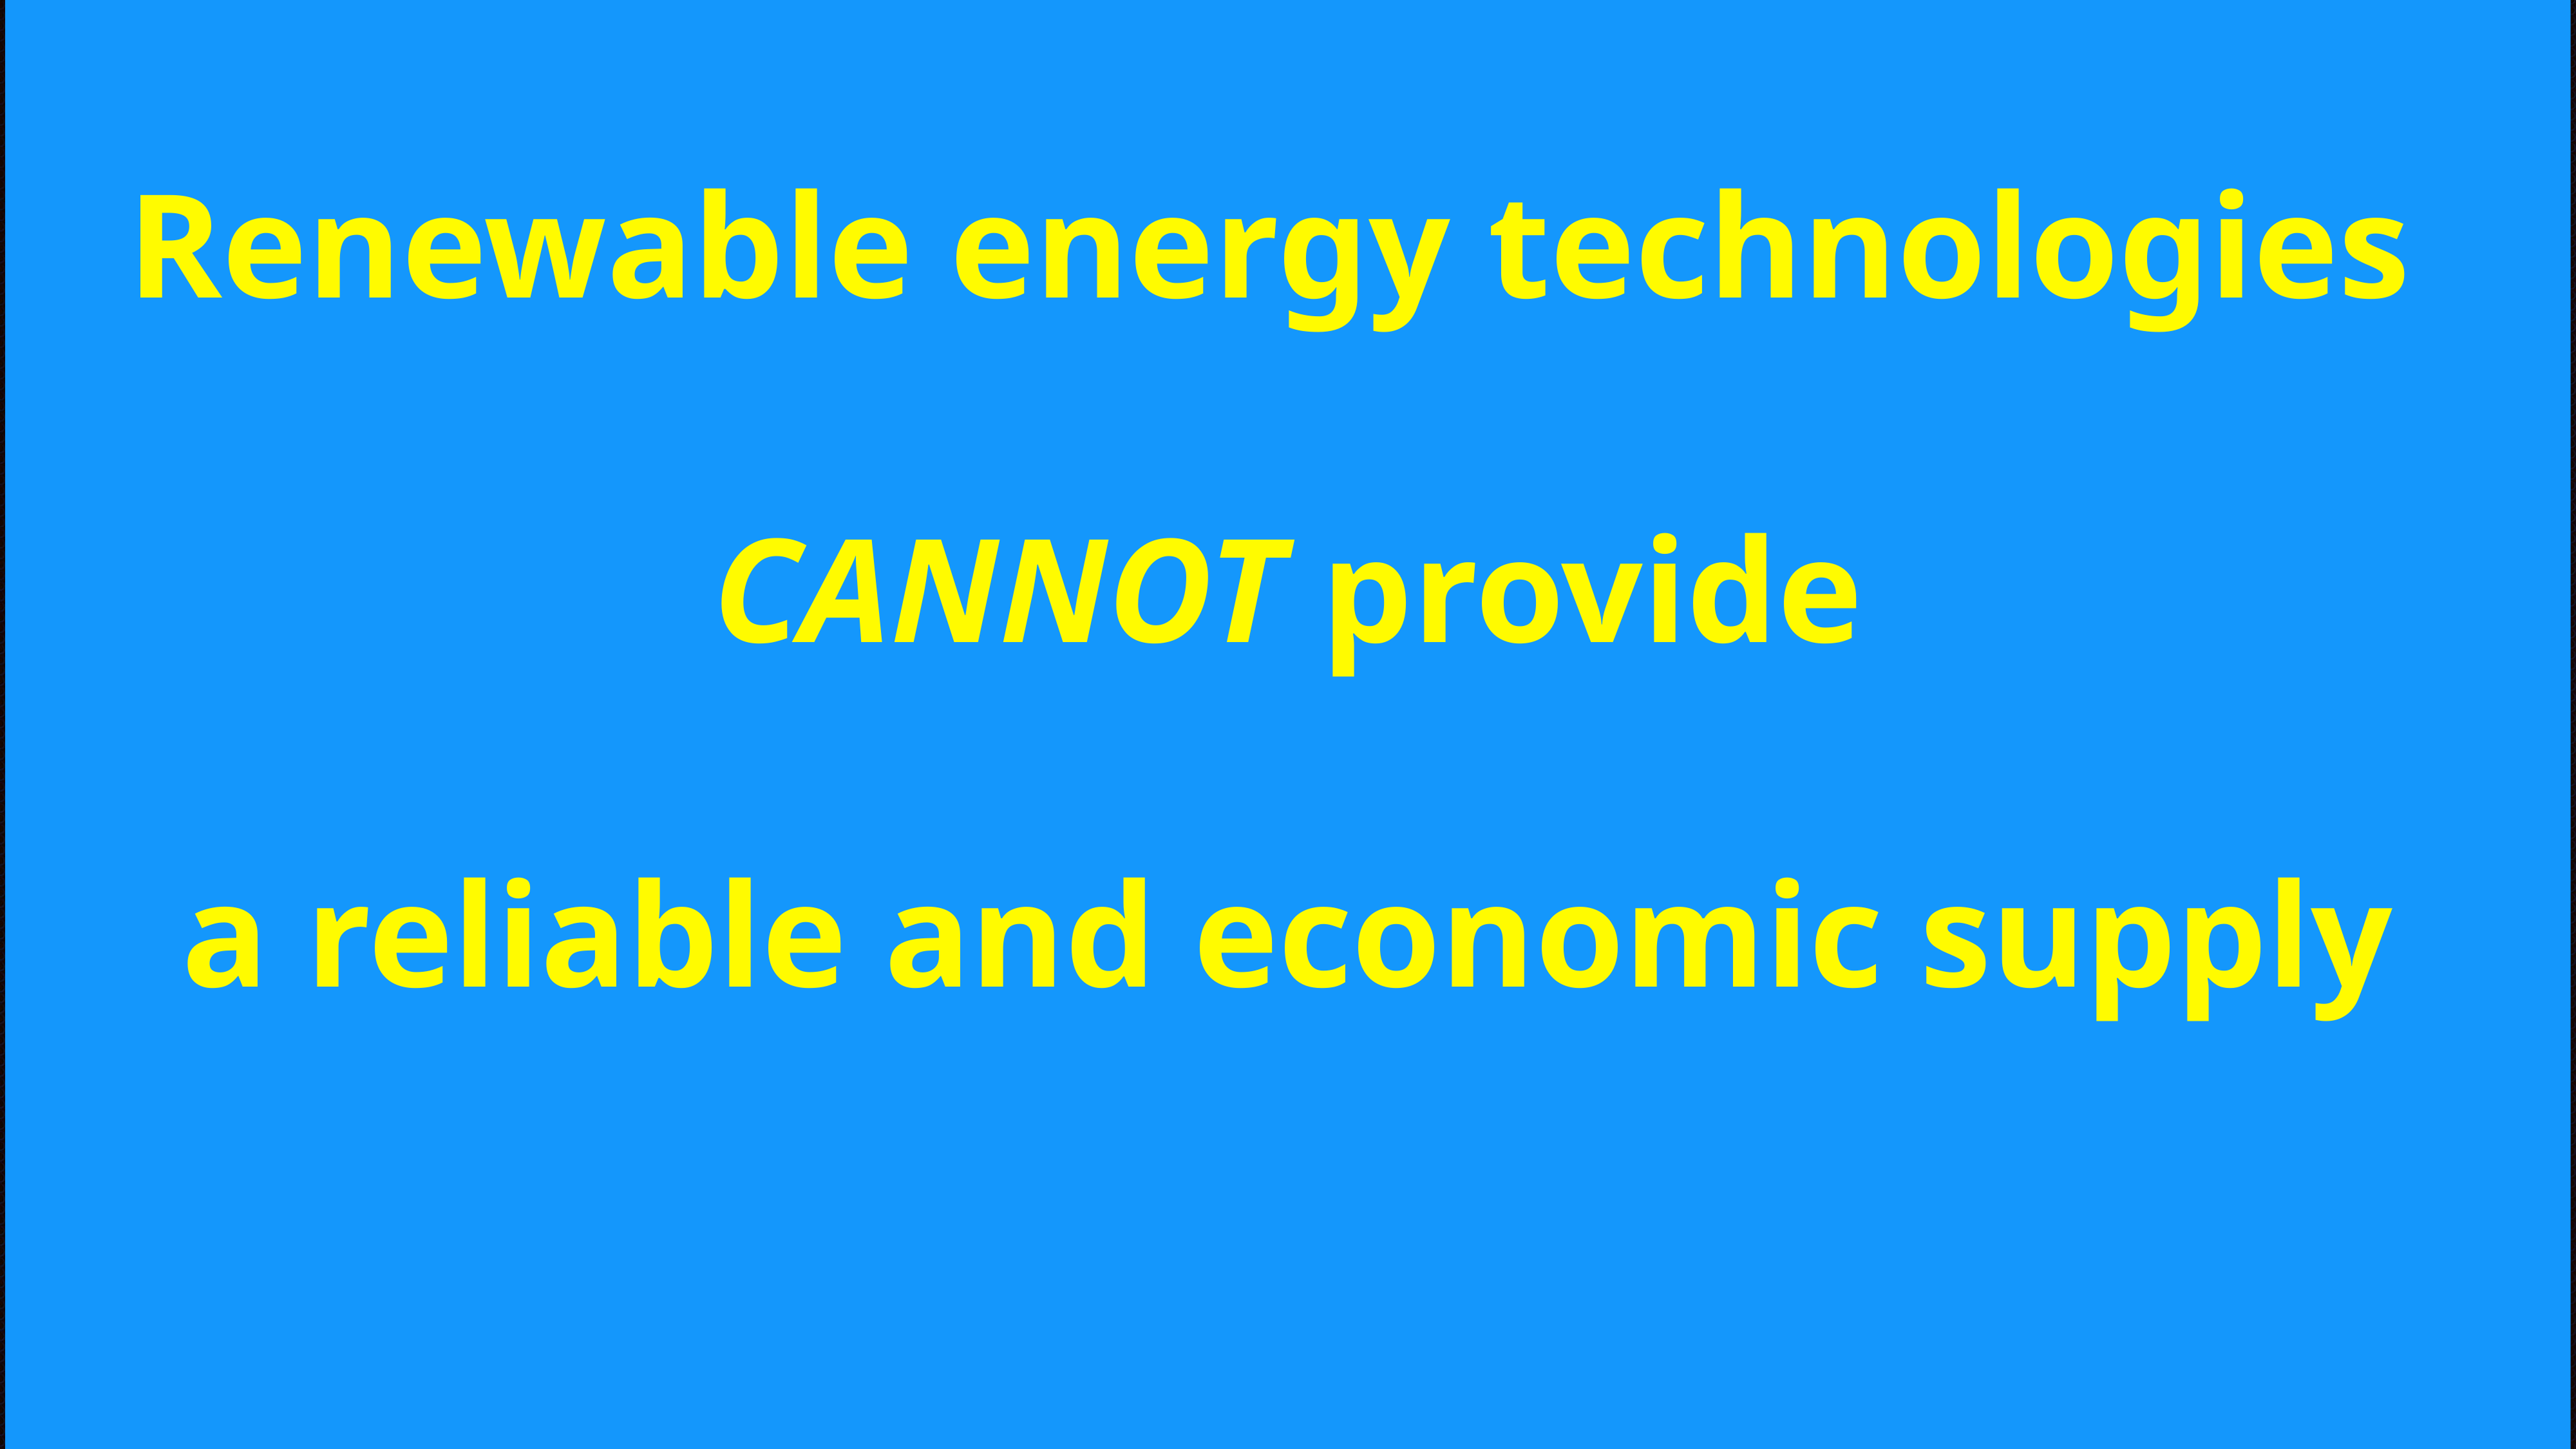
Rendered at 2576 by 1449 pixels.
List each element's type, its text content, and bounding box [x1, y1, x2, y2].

picture [0, 0, 5, 1449]
text_box Renewable energy technologies CANNOT provide a reliable and economic supply [5, 0, 2571, 1449]
picture [2571, 0, 2576, 1449]
